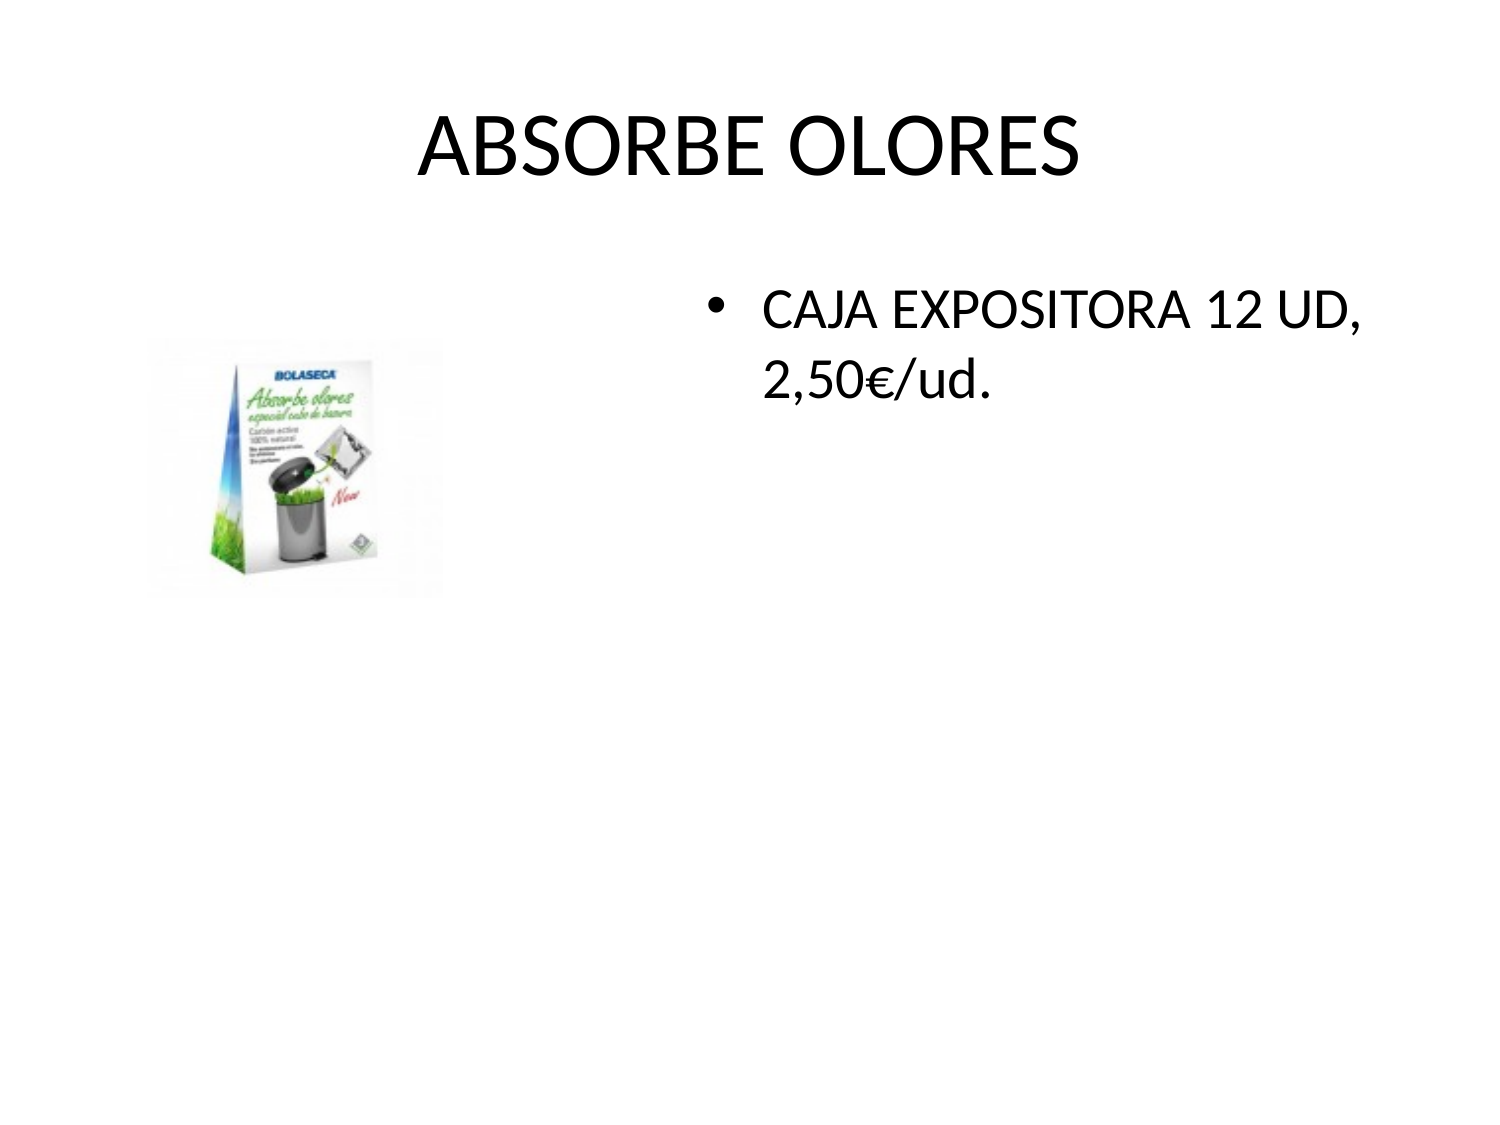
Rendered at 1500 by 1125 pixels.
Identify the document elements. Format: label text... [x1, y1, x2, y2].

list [147, 337, 444, 599]
list CAJA EXPOSITORA 12 UD, 2,50€/ud. [690, 262, 1425, 1005]
title ABSORBE OLORES [75, 45, 1425, 233]
